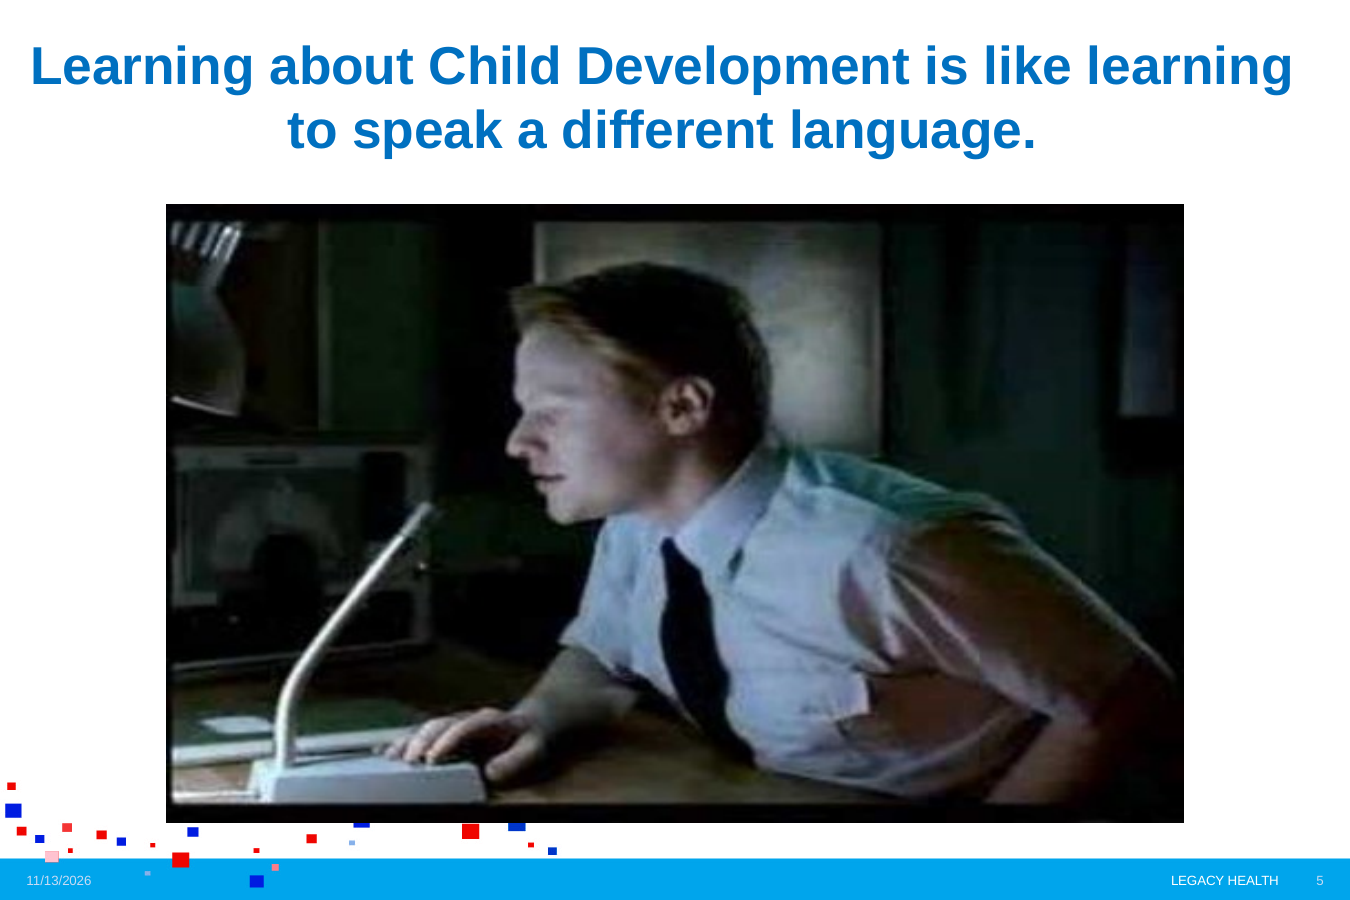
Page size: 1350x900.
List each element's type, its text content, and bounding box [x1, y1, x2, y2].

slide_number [11, 859, 271, 900]
title Learning about Child Development is like learning to speak a different language. [0, 17, 1325, 168]
picture [0, 0, 1350, 859]
slide_number 5 [1282, 859, 1339, 900]
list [165, 203, 1185, 824]
footer LEGACY HEALTH [1068, 859, 1282, 900]
